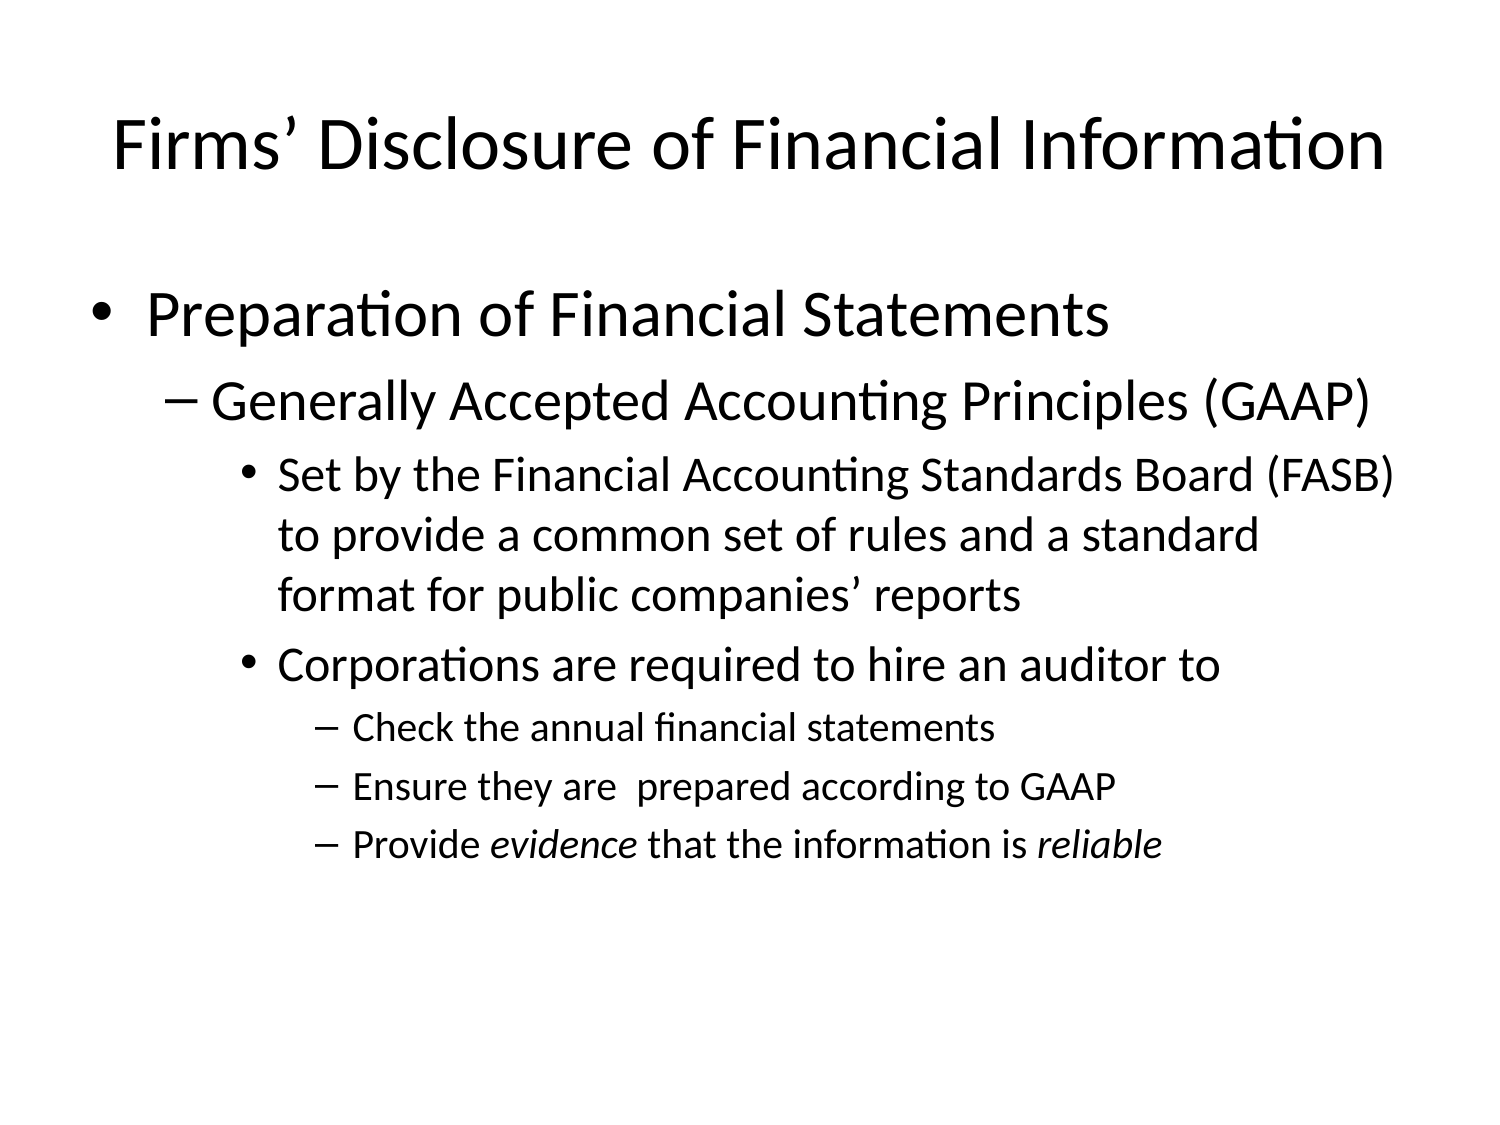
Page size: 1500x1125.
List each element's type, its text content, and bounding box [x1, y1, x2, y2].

list Preparation of Financial Statements Generally Accepted Accounting Principles (GAAP) Set by the Financial Accounting Standards Board (FASB) to provide a common set of rules and a standard format for public companies’ reports Corporations are required to hire an auditor to Check the annual financial statements Ensure they are prepared according to GAAP Provide evidence that the information is reliable [75, 262, 1425, 1005]
text_box [237, 637, 1448, 713]
title Firms’ Disclosure of Financial Information [75, 45, 1425, 233]
